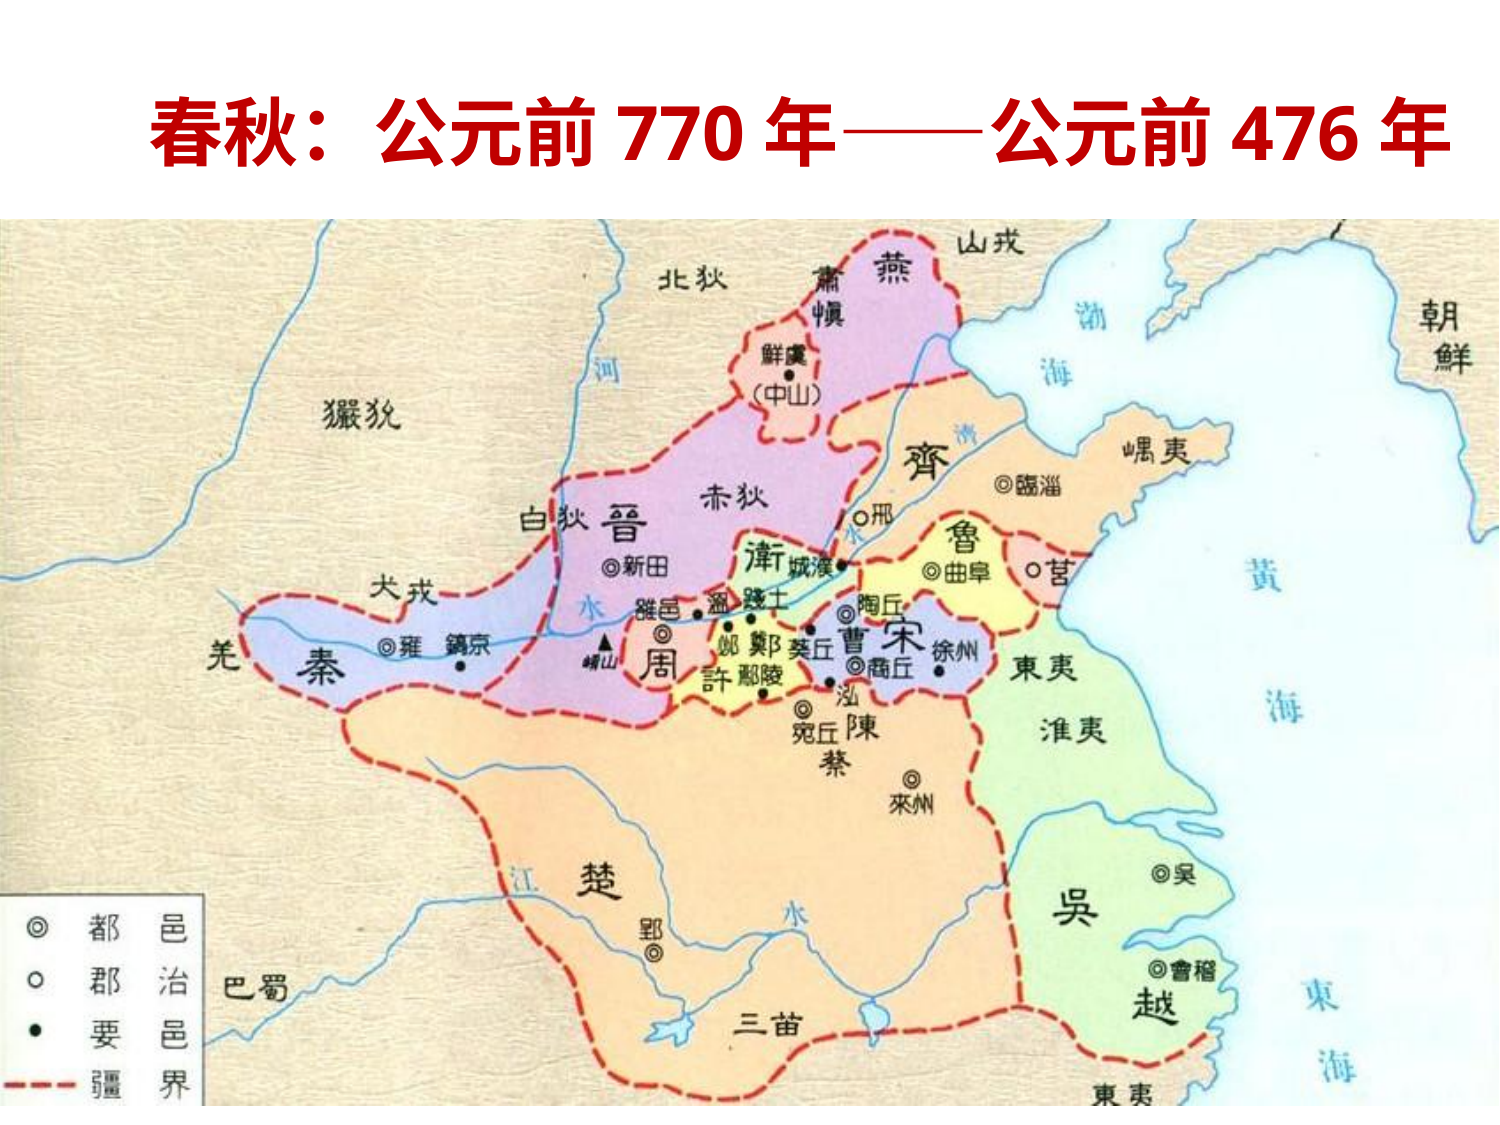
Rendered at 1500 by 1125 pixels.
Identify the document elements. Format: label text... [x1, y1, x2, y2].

picture [0, 219, 1500, 1107]
text_box 春秋：公元前770年——公元前476年 [133, 78, 1469, 184]
